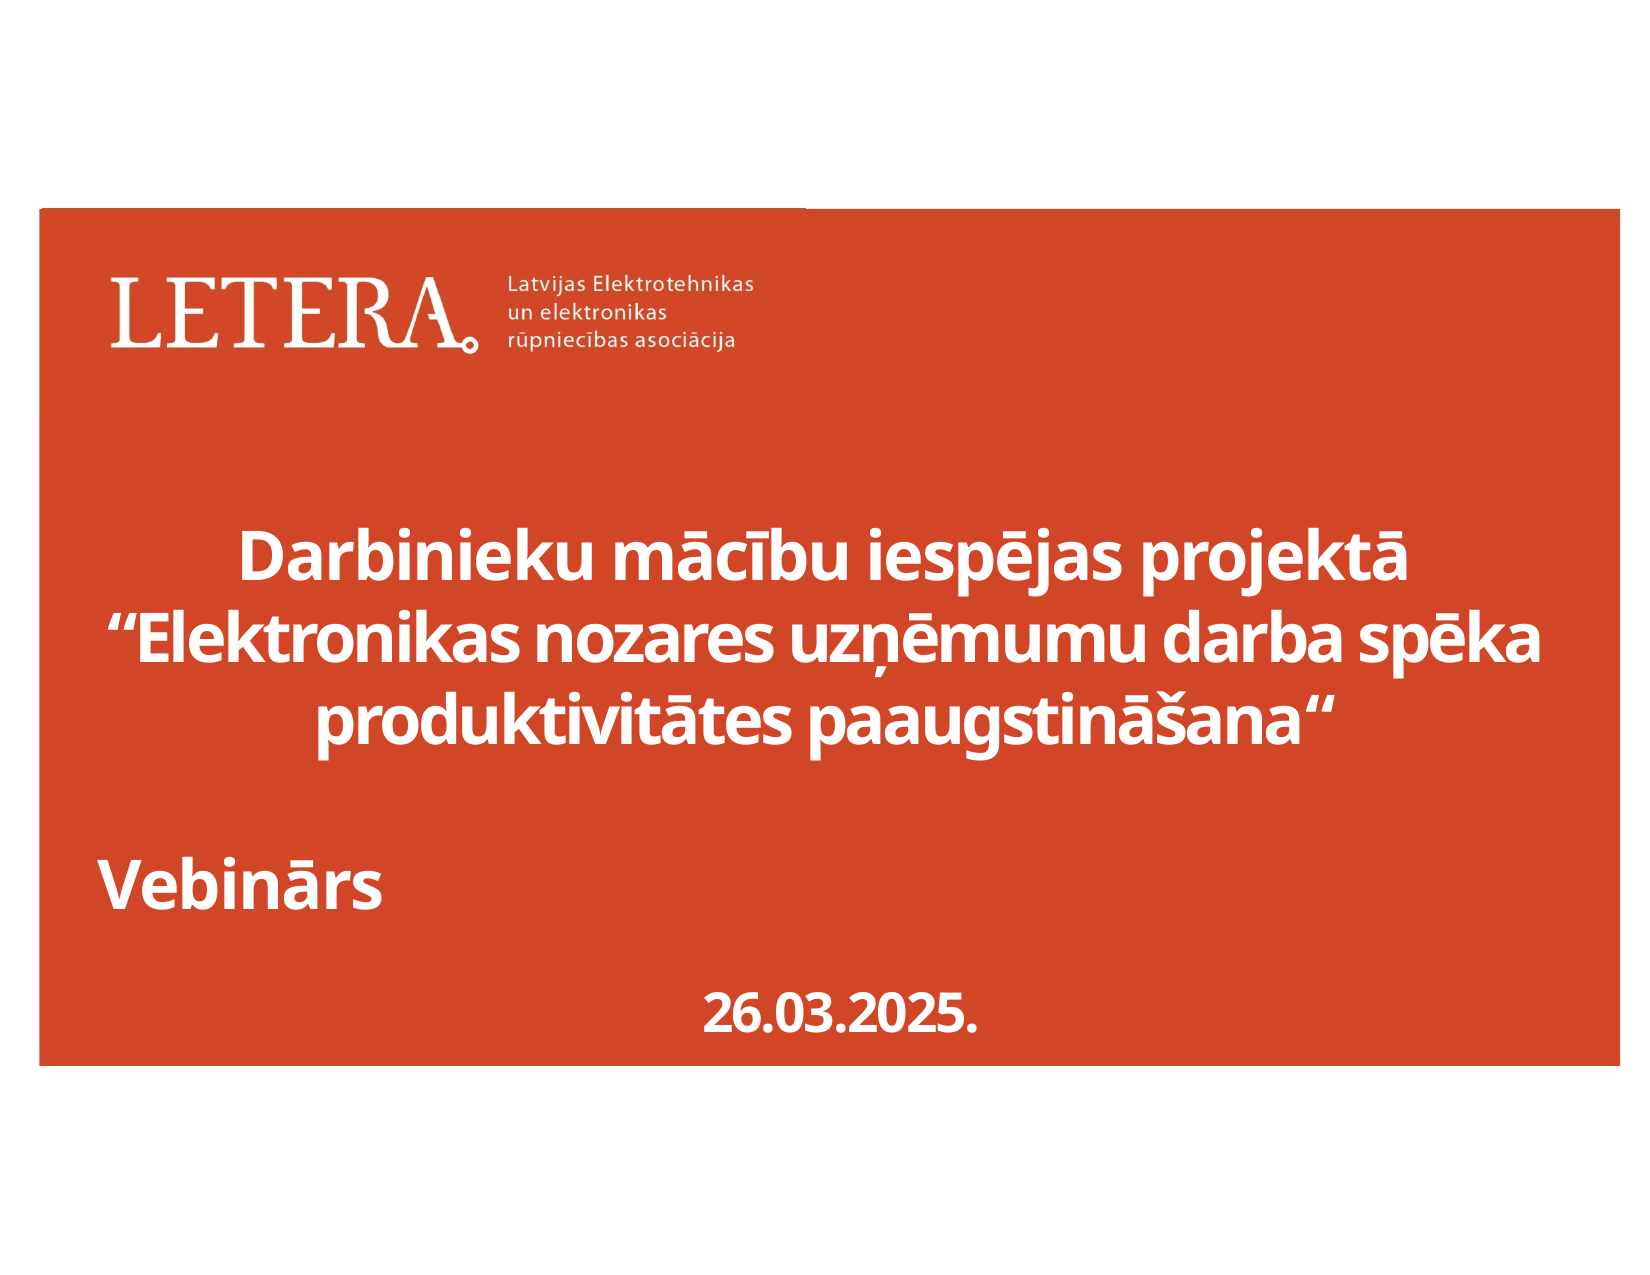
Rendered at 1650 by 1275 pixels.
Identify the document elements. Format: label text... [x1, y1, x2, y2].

picture [41, 205, 806, 416]
title Darbinieku mācību iespējas projektā “Elektronikas nozares uzņēmumu darba spēka produktivitātes paaugstināšana“ Vebinārs [68, 509, 1581, 1089]
text_box 26.03.2025. [699, 974, 1000, 1044]
text_box [39, 208, 1621, 1066]
